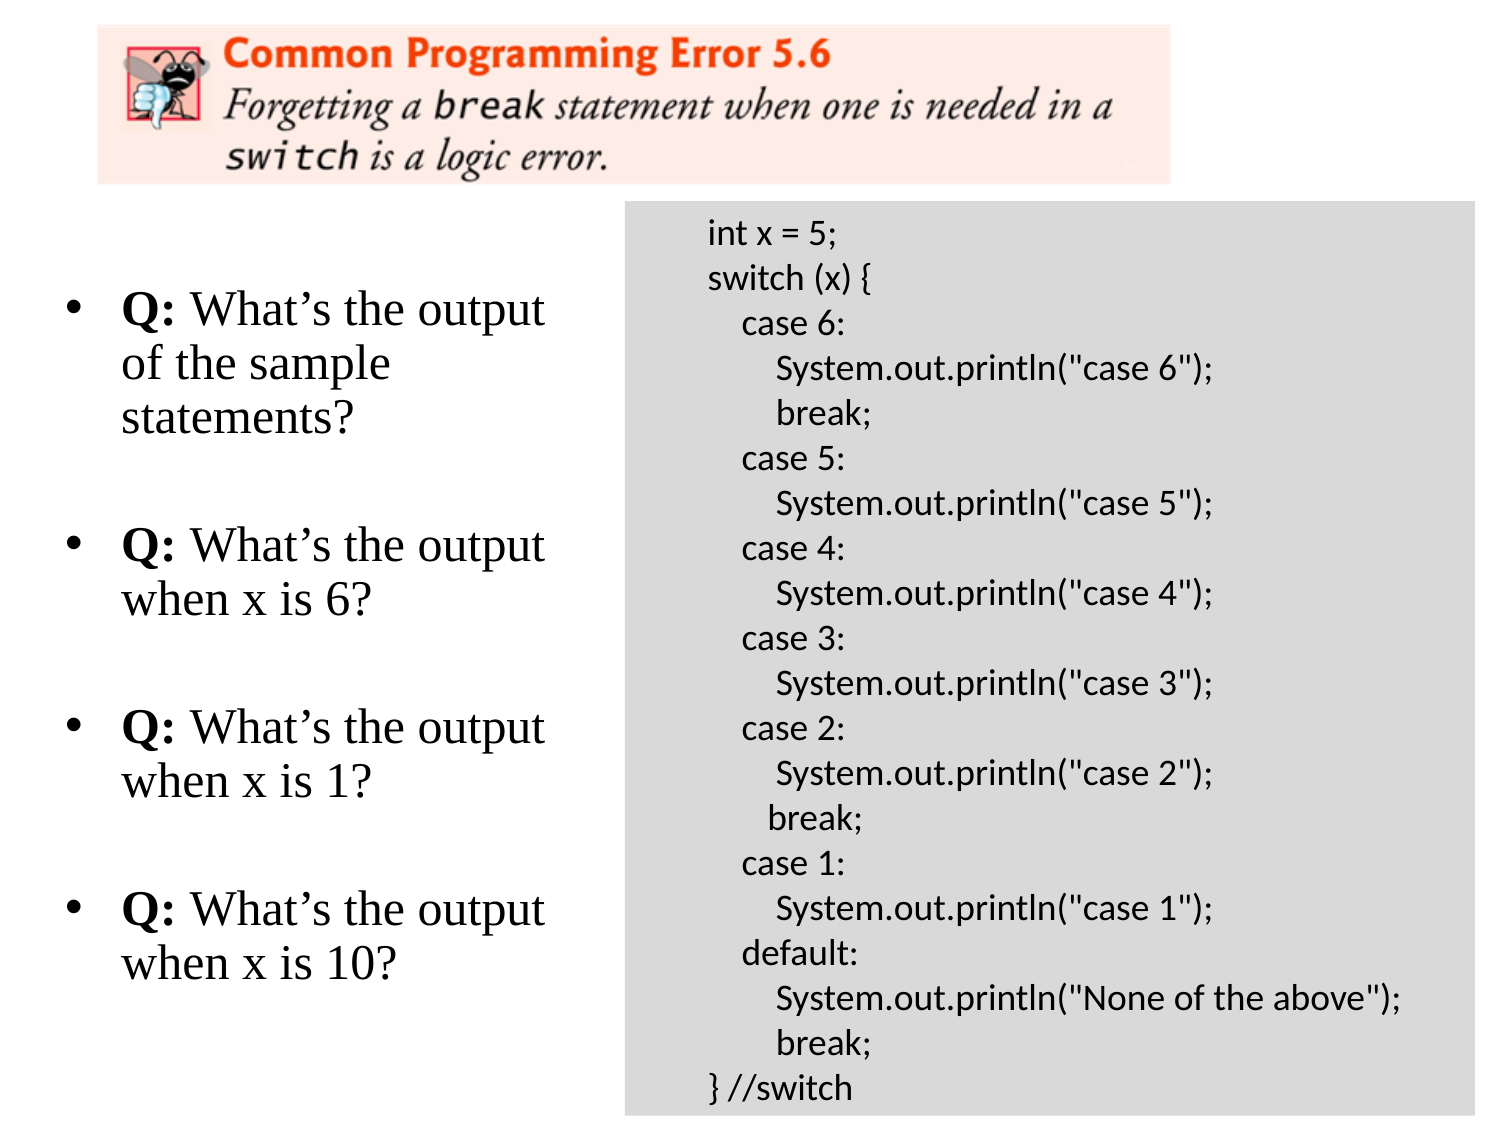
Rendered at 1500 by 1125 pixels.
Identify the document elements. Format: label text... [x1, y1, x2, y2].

picture [87, 17, 1180, 197]
text_box Q: What’s the output of the sample statements? Q: What’s the output when x is 6? Q: What’s the output when x is 1? Q: What’s the output when x is 10? [50, 275, 613, 1050]
text_box int x = 5; switch (x) { case 6: System.out.println("case 6"); break; case 5: System.out.println("case 5"); case 4: System.out.println("case 4"); case 3: System.out.println("case 3"); case 2: System.out.println("case 2"); break; case 1: System.out.println("case 1"); default: System.out.println("None of the above"); break; } //switch [624, 201, 1475, 1116]
